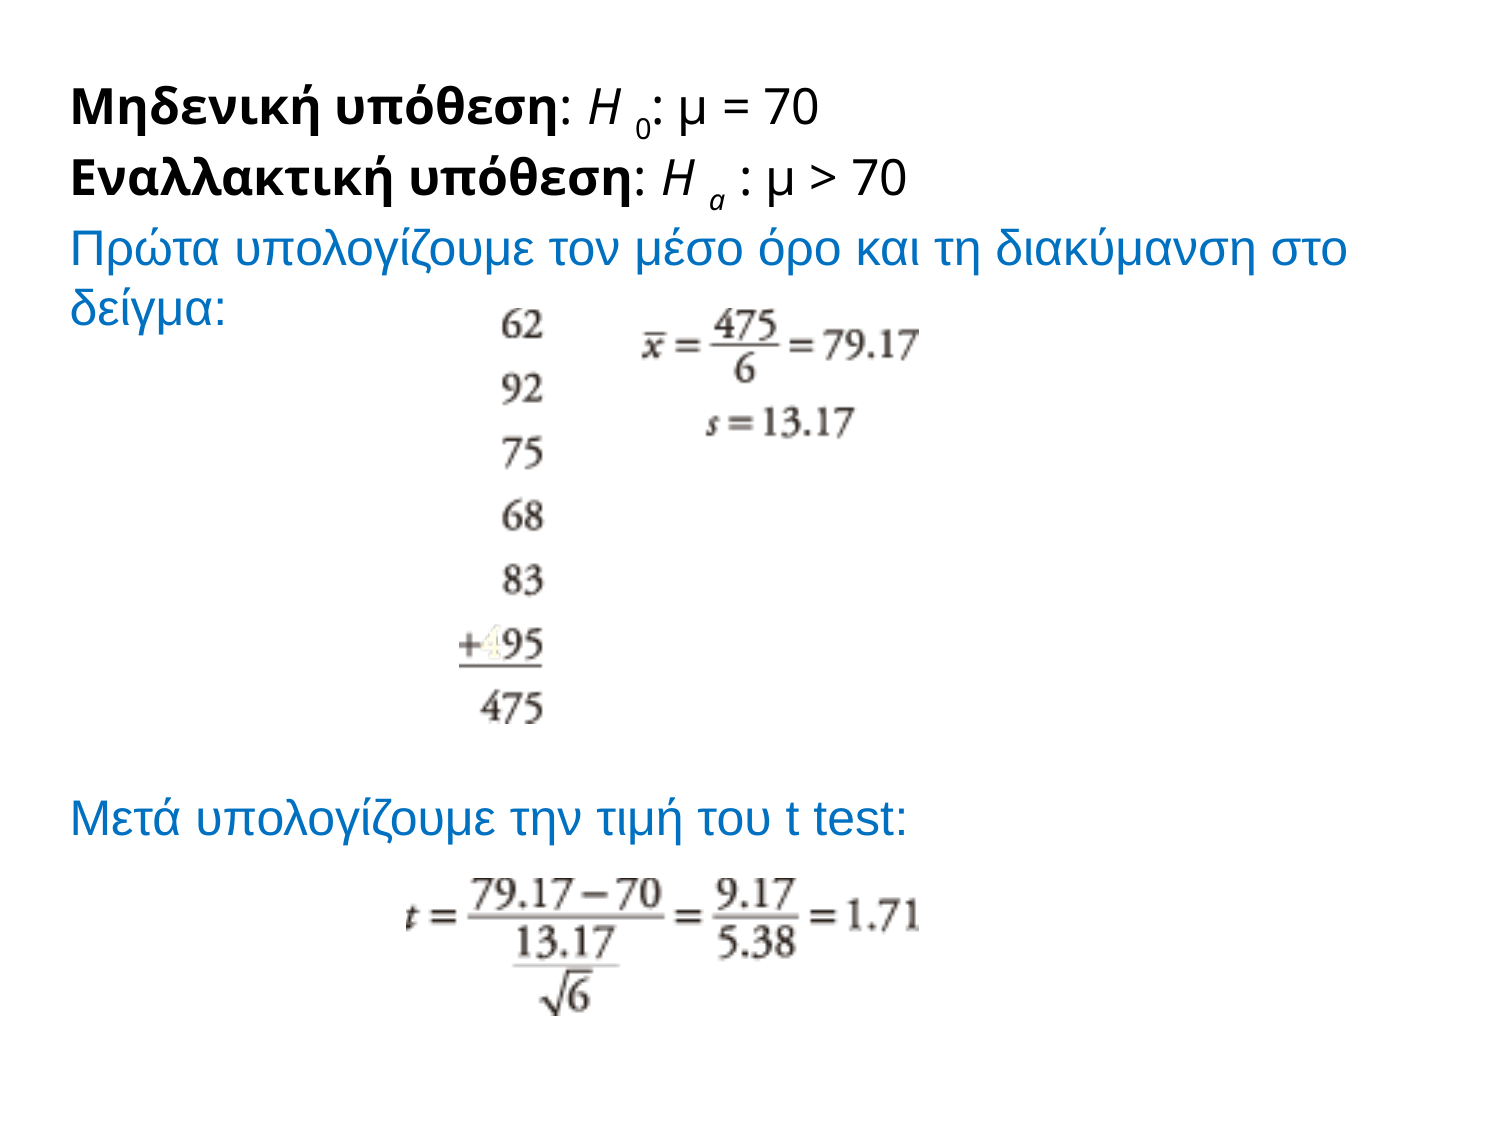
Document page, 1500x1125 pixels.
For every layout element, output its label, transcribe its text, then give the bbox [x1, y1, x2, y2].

text_box Μηδενική υπόθεση: H 0: μ = 70 Εναλλακτική υπόθεση: H a : μ > 70 Πρώτα υπολογίζουμε τον μέσο όρο και τη διακύμανση στο δείγμα: Μετά υπολογίζουμε την τιμή του t test: [69, 74, 1500, 846]
picture [406, 878, 920, 1016]
picture [459, 308, 920, 724]
